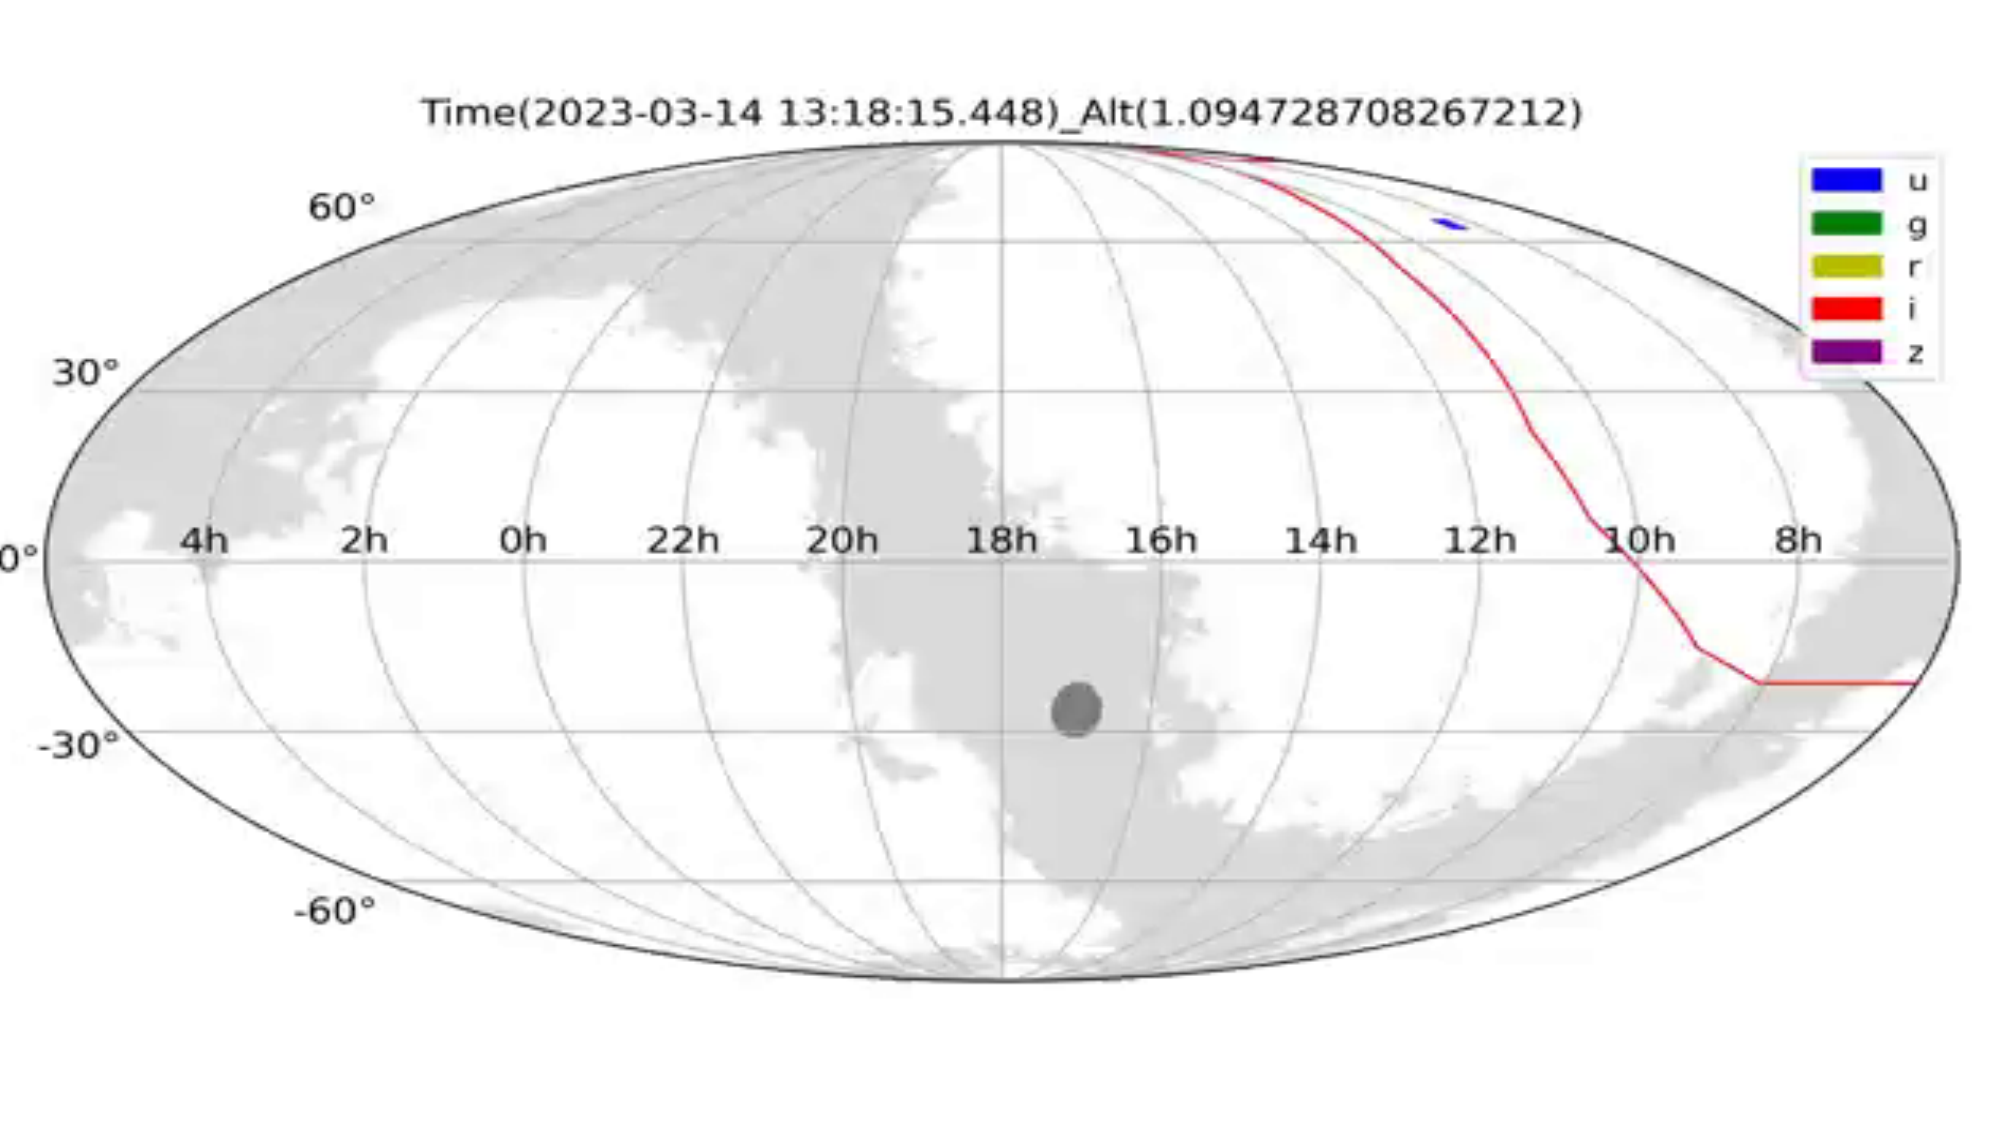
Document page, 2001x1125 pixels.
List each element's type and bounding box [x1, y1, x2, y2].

text_box [0, 0, 2000, 1125]
